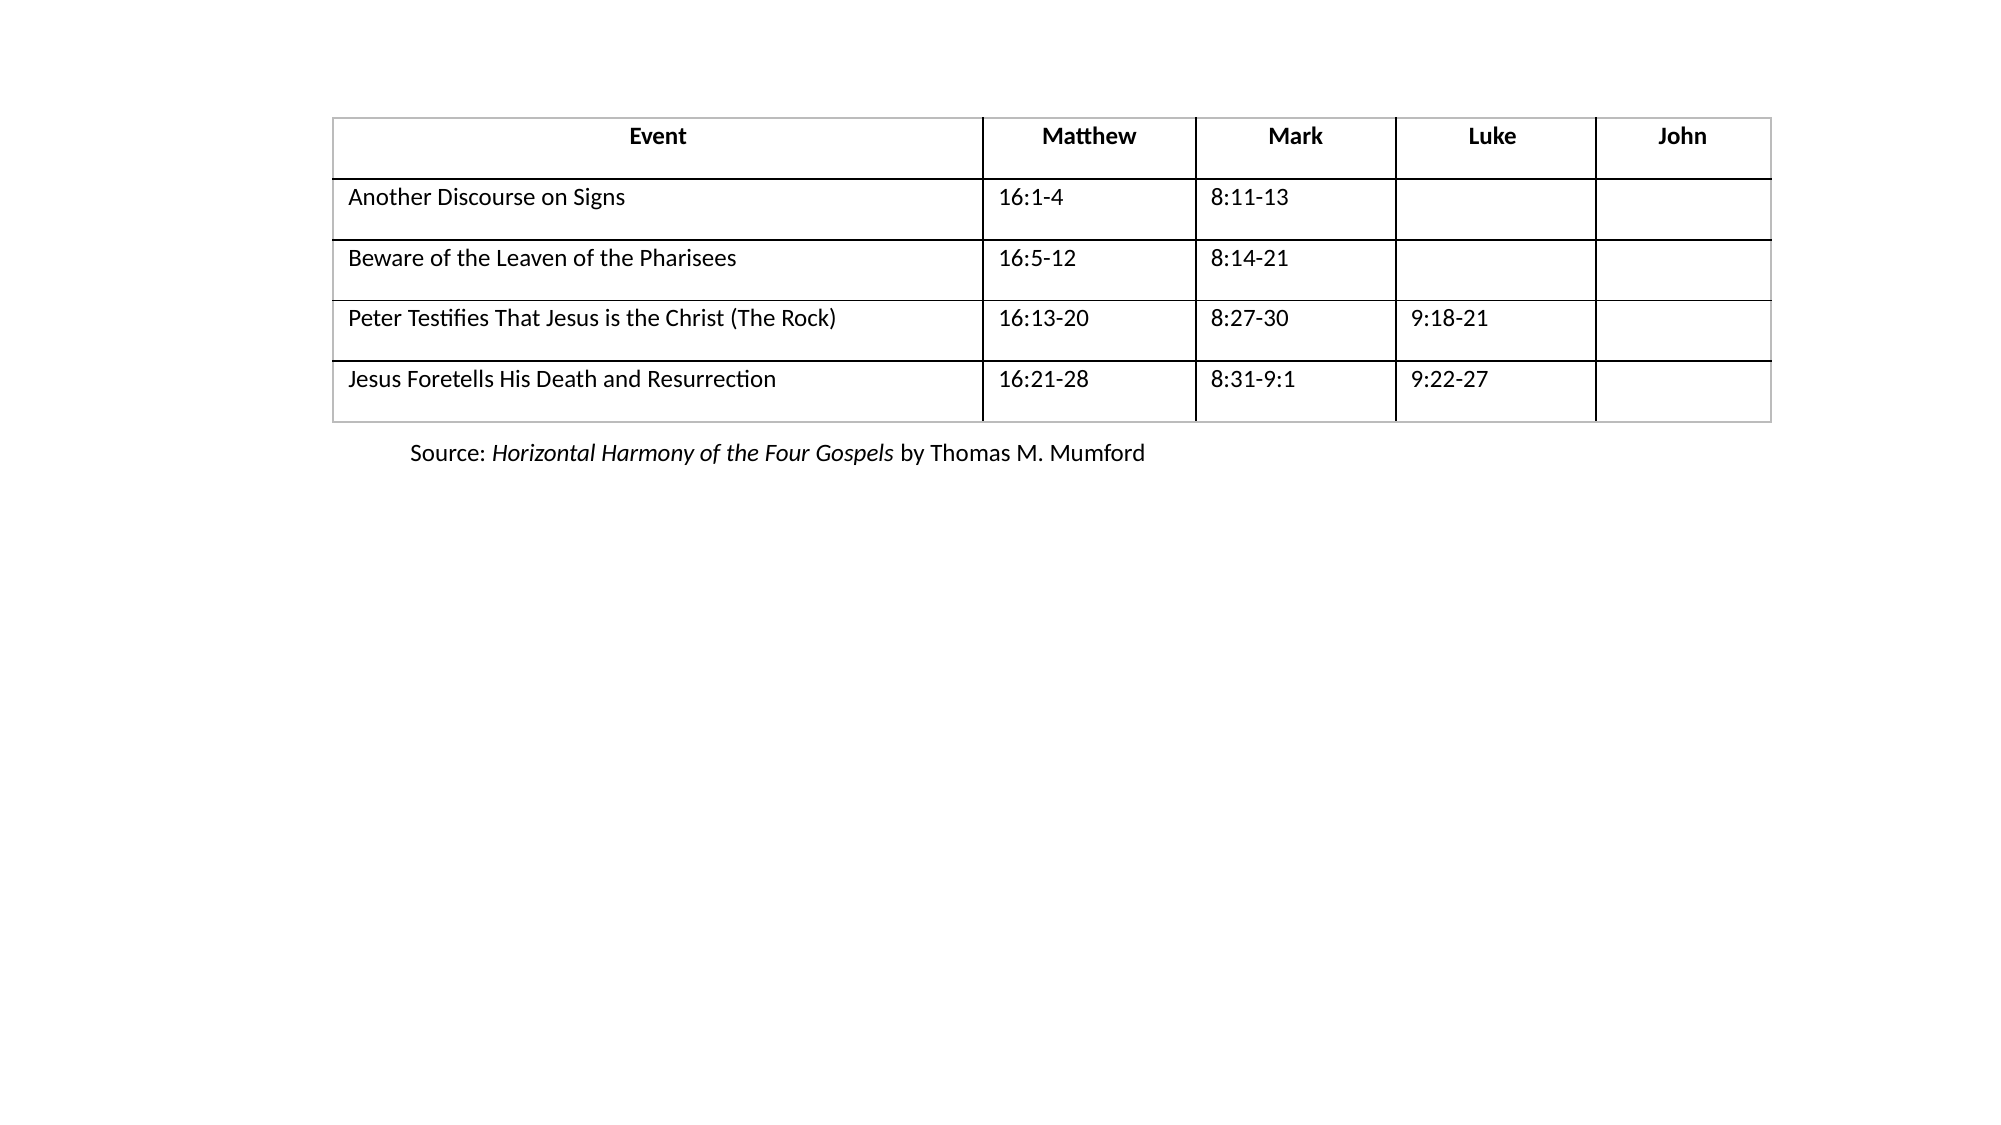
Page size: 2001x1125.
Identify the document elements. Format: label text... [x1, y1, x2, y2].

table_cell Another Discourse on Signs [334, 180, 982, 239]
text_box Source: Horizontal Harmony of the Four Gospels by Thomas M. Mumford [395, 429, 1684, 474]
table_header Luke [1397, 119, 1595, 178]
table_cell 9:22-27 [1397, 362, 1595, 421]
table_cell [1597, 241, 1770, 300]
table_cell 16:21-28 [984, 362, 1195, 421]
table_cell Jesus Foretells His Death and Resurrection [334, 362, 982, 421]
table_header Matthew [984, 119, 1195, 178]
table_cell 8:11-13 [1197, 180, 1395, 239]
table_header Mark [1197, 119, 1395, 178]
table_cell 8:27-30 [1197, 301, 1395, 360]
table_cell 8:14-21 [1197, 241, 1395, 300]
table_cell Peter Testifies That Jesus is the Christ (The Rock) [334, 301, 982, 360]
table_cell 9:18-21 [1397, 301, 1595, 360]
table_cell [1397, 180, 1595, 239]
table_cell [1597, 301, 1770, 360]
table_cell [1397, 241, 1595, 300]
table_header Event [334, 119, 982, 178]
table_cell 16:1-4 [984, 180, 1195, 239]
table_cell [1597, 362, 1770, 421]
table_cell 8:31-9:1 [1197, 362, 1395, 421]
table_cell 16:5-12 [984, 241, 1195, 300]
table_cell 16:13-20 [984, 301, 1195, 360]
table_cell [1597, 180, 1770, 239]
table_header John [1597, 119, 1770, 178]
table_cell Beware of the Leaven of the Pharisees [334, 241, 982, 300]
